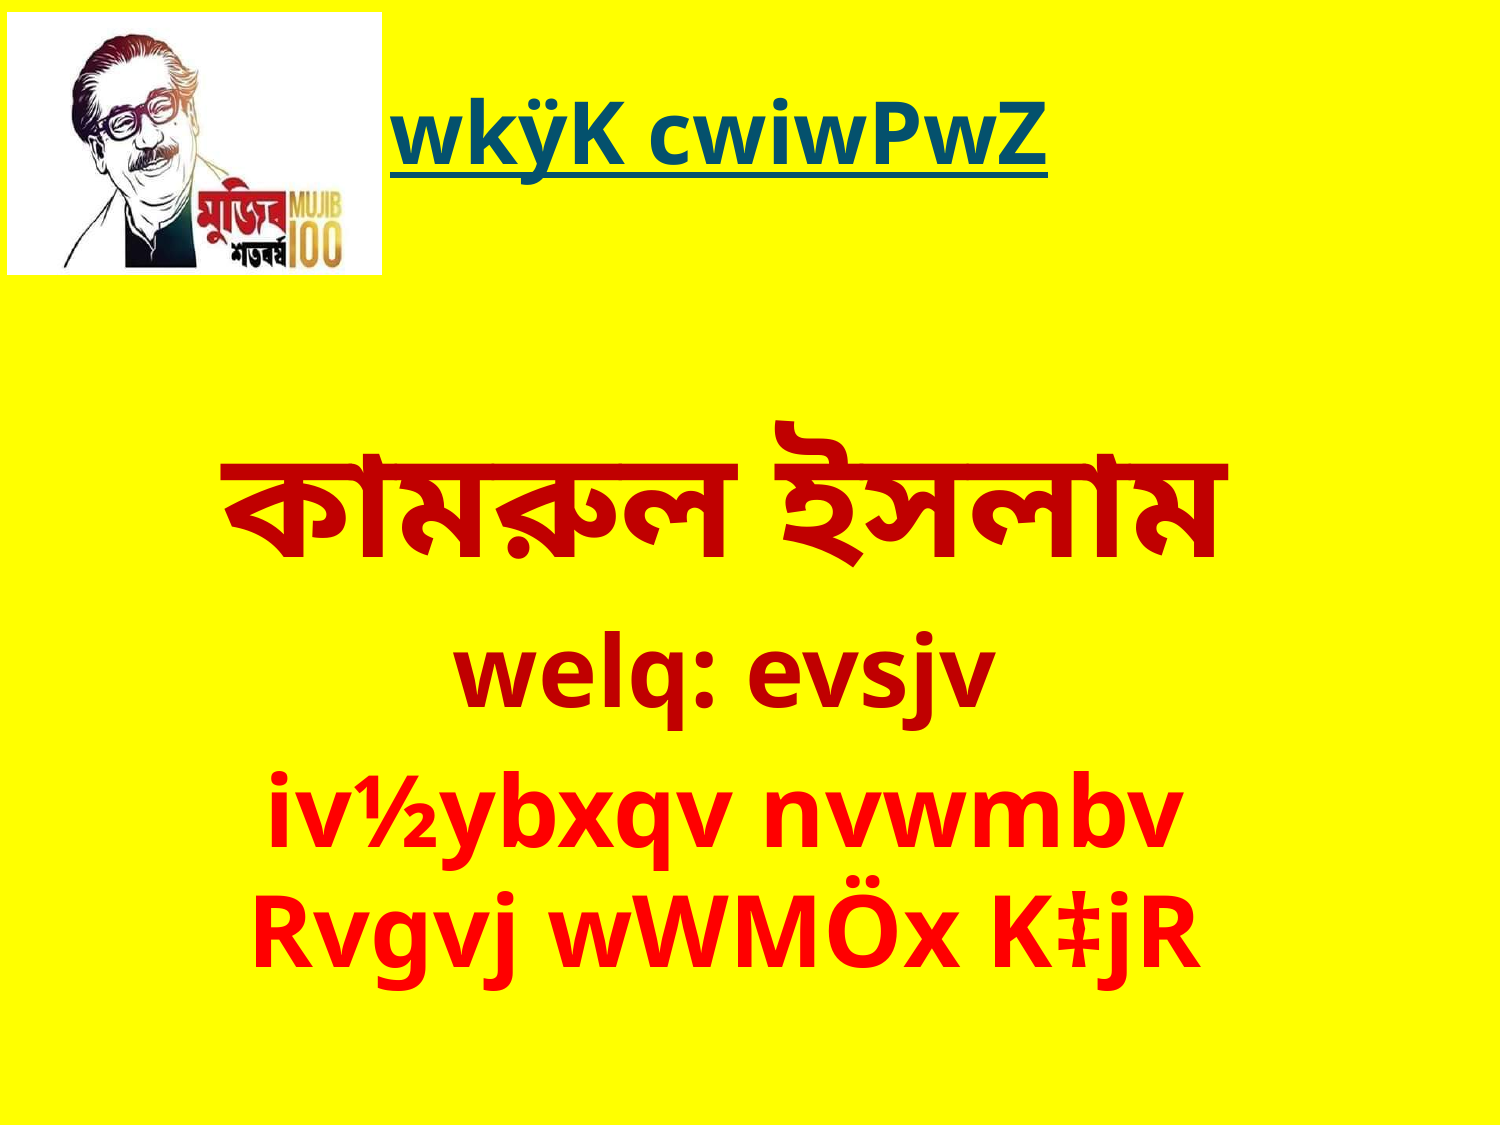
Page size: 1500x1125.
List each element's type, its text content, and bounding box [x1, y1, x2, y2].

picture [7, 12, 382, 276]
subtitle কামরুল ইসলাম welq: evsjv iv½ybxqv nvwmbv Rvgvj wWMÖx K‡jR [112, 399, 1338, 1038]
title wkÿK cwiwPwZ [385, 62, 1150, 200]
